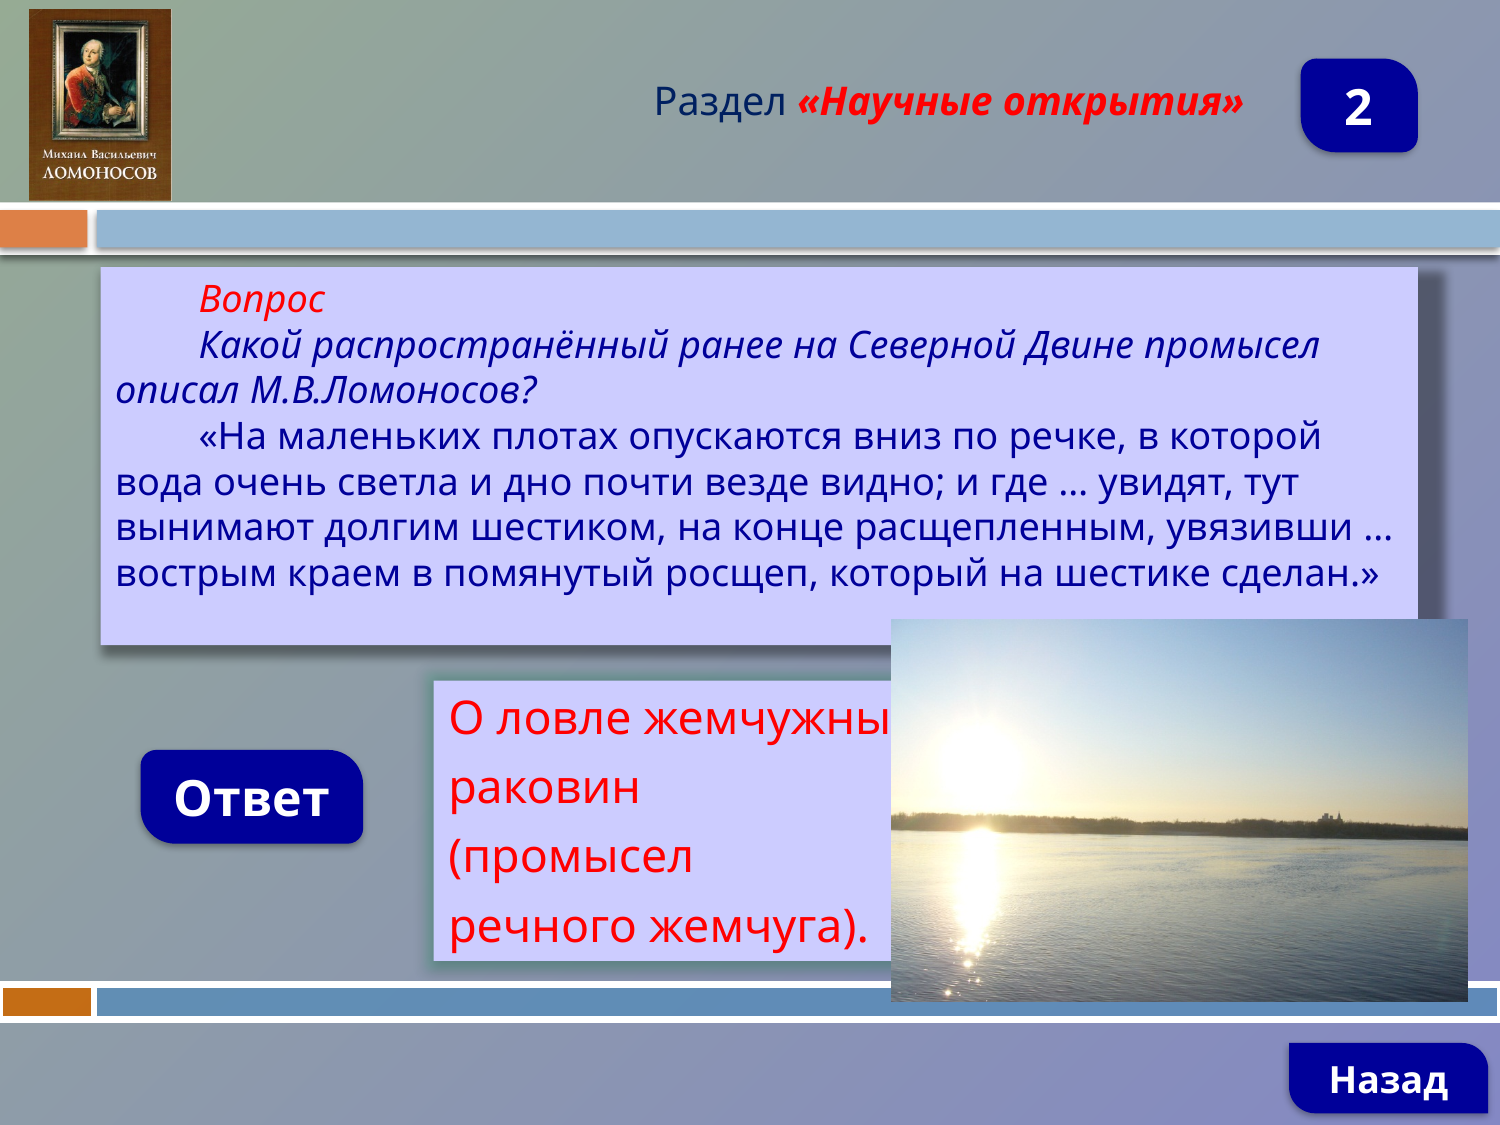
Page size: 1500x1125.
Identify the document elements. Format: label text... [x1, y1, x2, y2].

text_box Раздел «Научные открытия» [632, 46, 1266, 153]
text_box [92, 983, 1500, 1021]
text_box О ловле жемчужных раковин (промысел речного жемчуга). [433, 680, 885, 961]
picture [891, 619, 1468, 1003]
text_box Ответ [140, 749, 364, 844]
picture [29, 9, 172, 202]
text_box [0, 983, 92, 1021]
text_box 2 [1300, 58, 1418, 153]
list Вопрос Какой распространённый ранее на Северной Двине промысел описал М.В.Ломоносов? «На маленьких плотах опускаются вниз по речке, в которой вода очень светла и дно почти везде видно; и где … увидят, тут вынимают долгим шестиком, на конце расщепленным, увязивши … вострым краем в помянутый росщеп, который на шестике сделан.» [100, 267, 1418, 646]
text_box Назад [1289, 1042, 1489, 1114]
